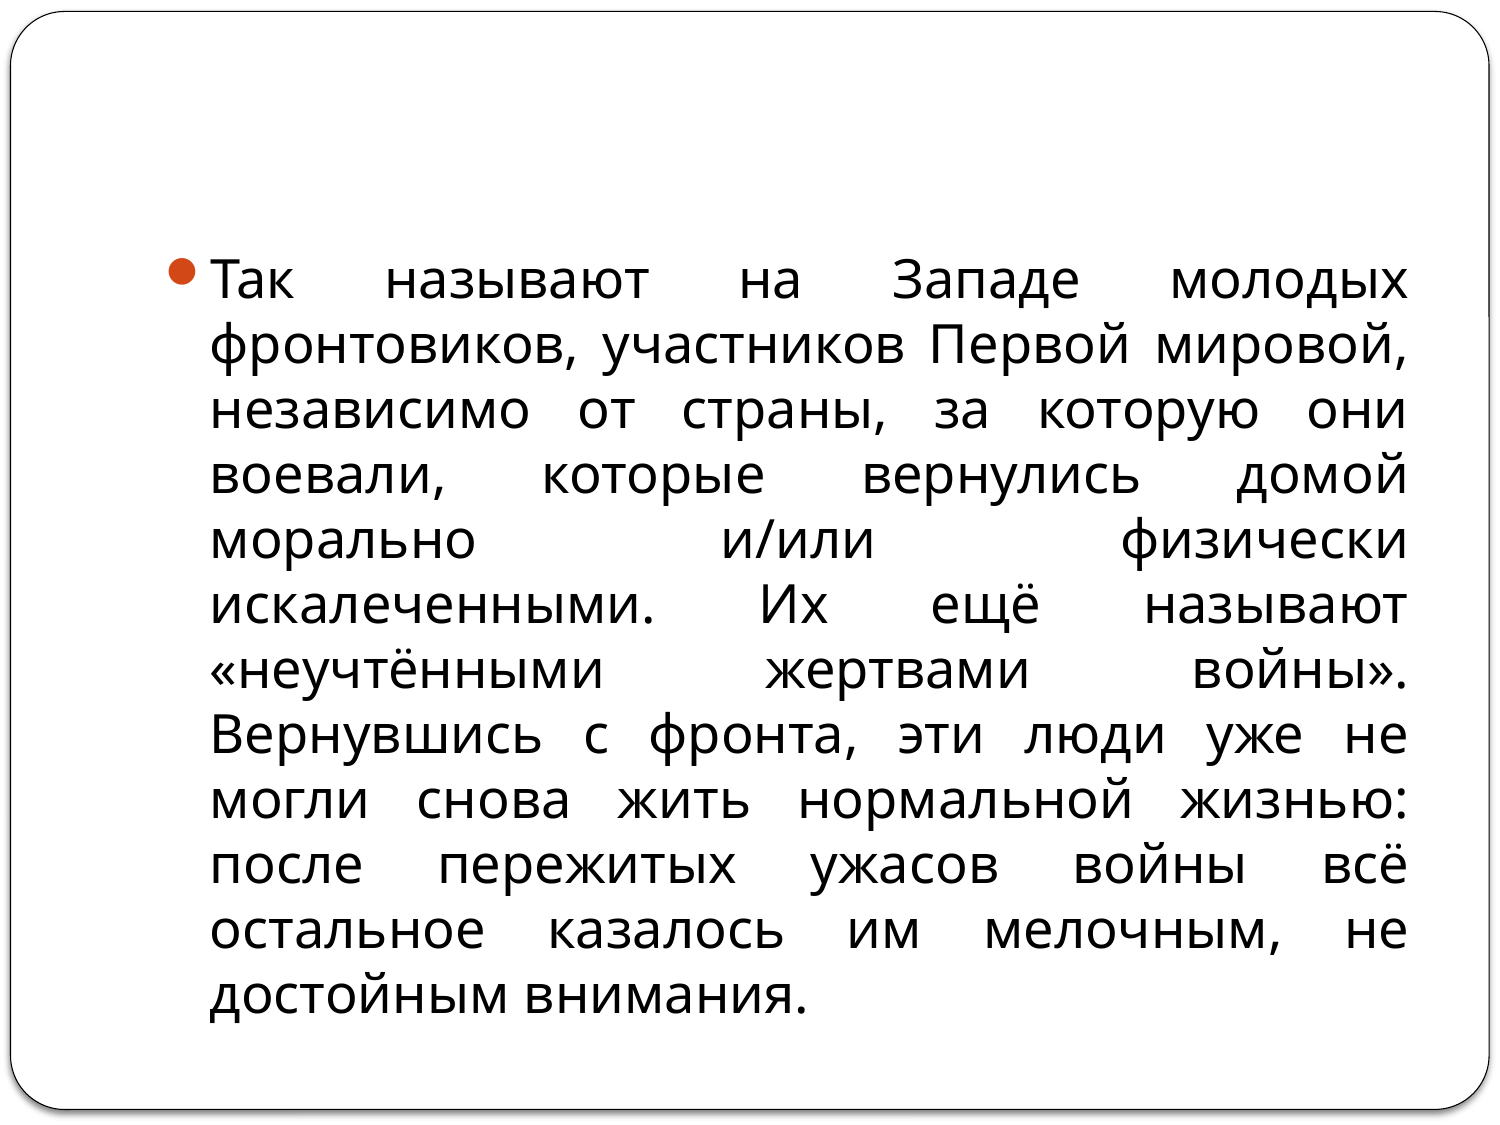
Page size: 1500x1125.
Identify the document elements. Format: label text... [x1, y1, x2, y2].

list Так называют на Западе молодых фронтовиков, участников Первой мировой, независимо от страны, за которую они воевали, которые вернулись домой морально и/или физически искалеченными. Их ещё называют «неучтёнными жертвами войны». Вернувшись с фронта, эти люди уже не могли снова жить нормальной жизнью: после пережитых ужасов войны всё остальное казалось им мелочным, не достойным внимания. [150, 237, 1425, 988]
